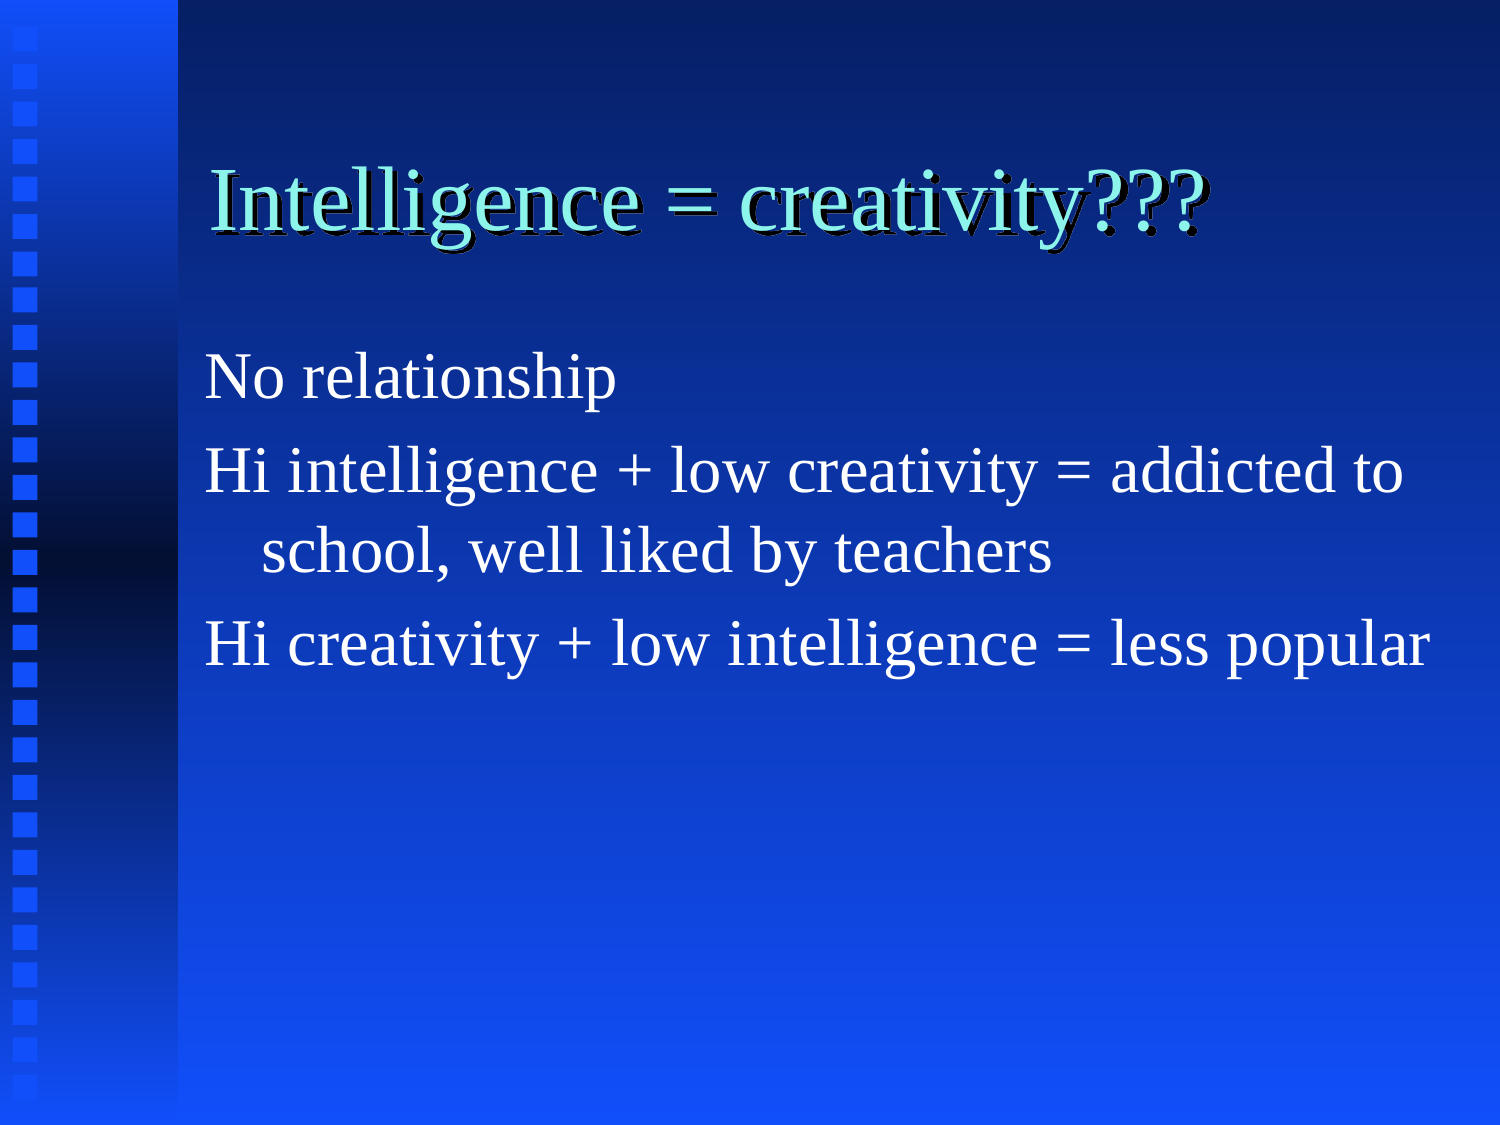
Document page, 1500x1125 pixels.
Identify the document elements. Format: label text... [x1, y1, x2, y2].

title Intelligence = creativity??? [193, 99, 1460, 288]
list No relationship Hi intelligence + low creativity = addicted to school, well liked by teachers Hi creativity + low intelligence = less popular [189, 324, 1469, 1001]
